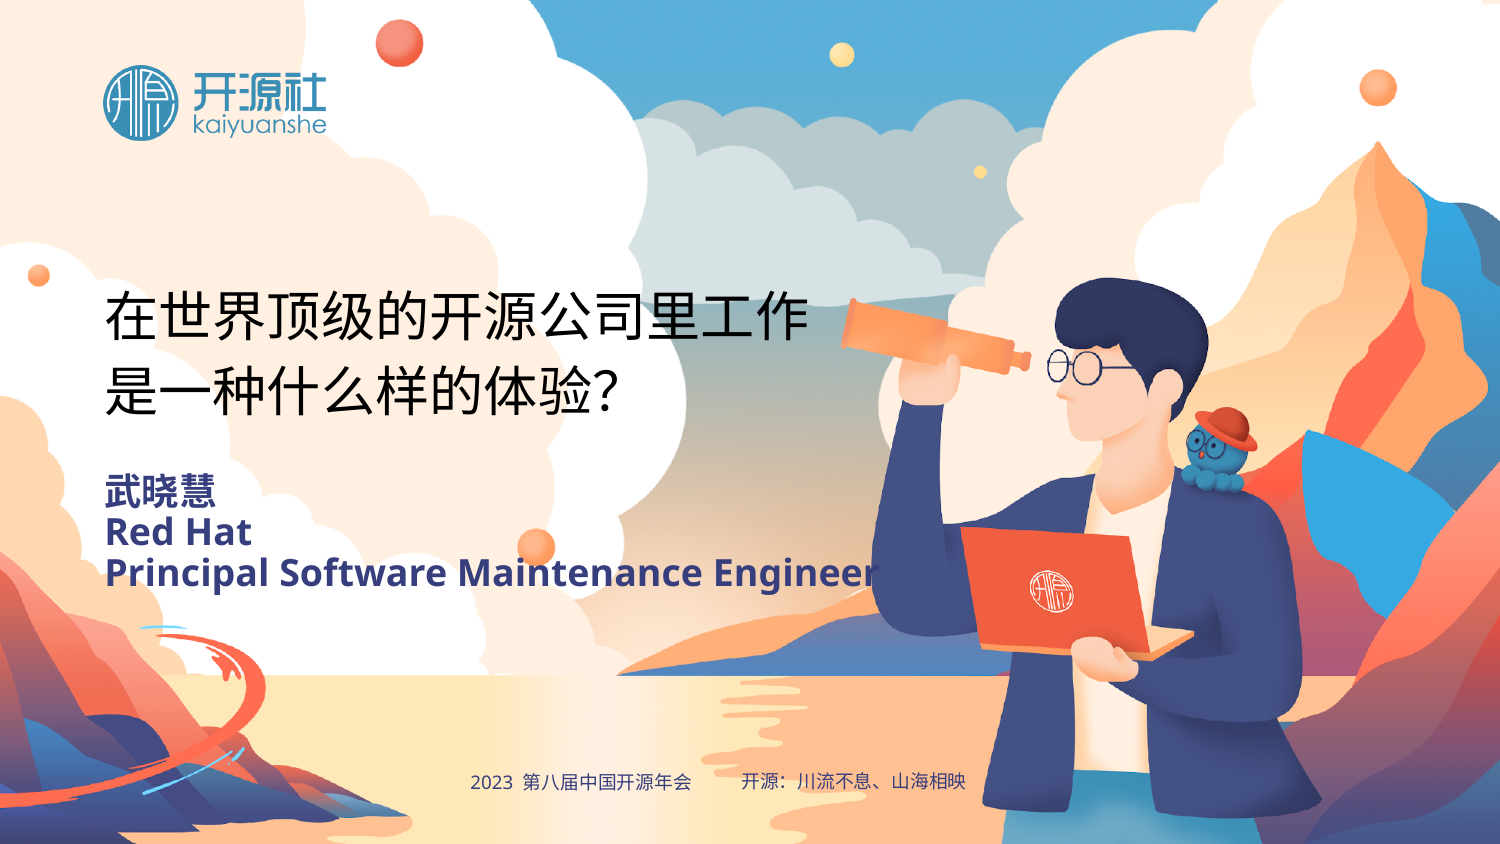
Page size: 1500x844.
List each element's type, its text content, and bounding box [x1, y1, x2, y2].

subtitle 武晓慧 Red Hat Principal Software Maintenance Engineer [93, 467, 1154, 527]
picture [0, 0, 1500, 844]
title 在世界顶级的开源公司里工作是一种什么样的体验？ [93, 265, 848, 429]
